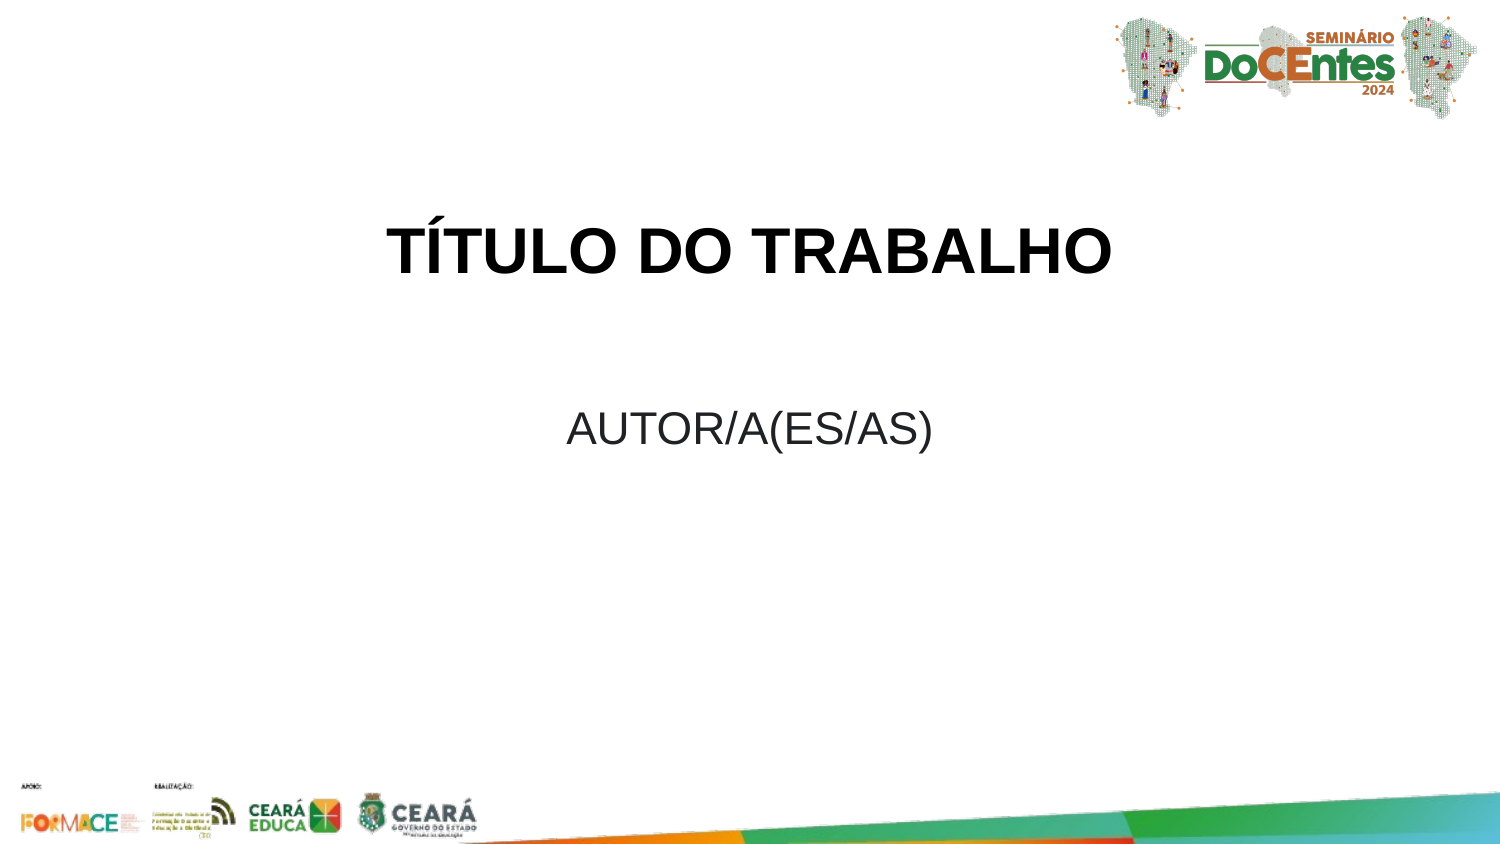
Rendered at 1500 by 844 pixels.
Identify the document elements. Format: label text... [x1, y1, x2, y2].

list TÍTULO DO TRABALHO AUTOR/A(ES/AS) [51, 189, 1449, 692]
picture [1081, 0, 1500, 142]
picture [0, 693, 1500, 844]
